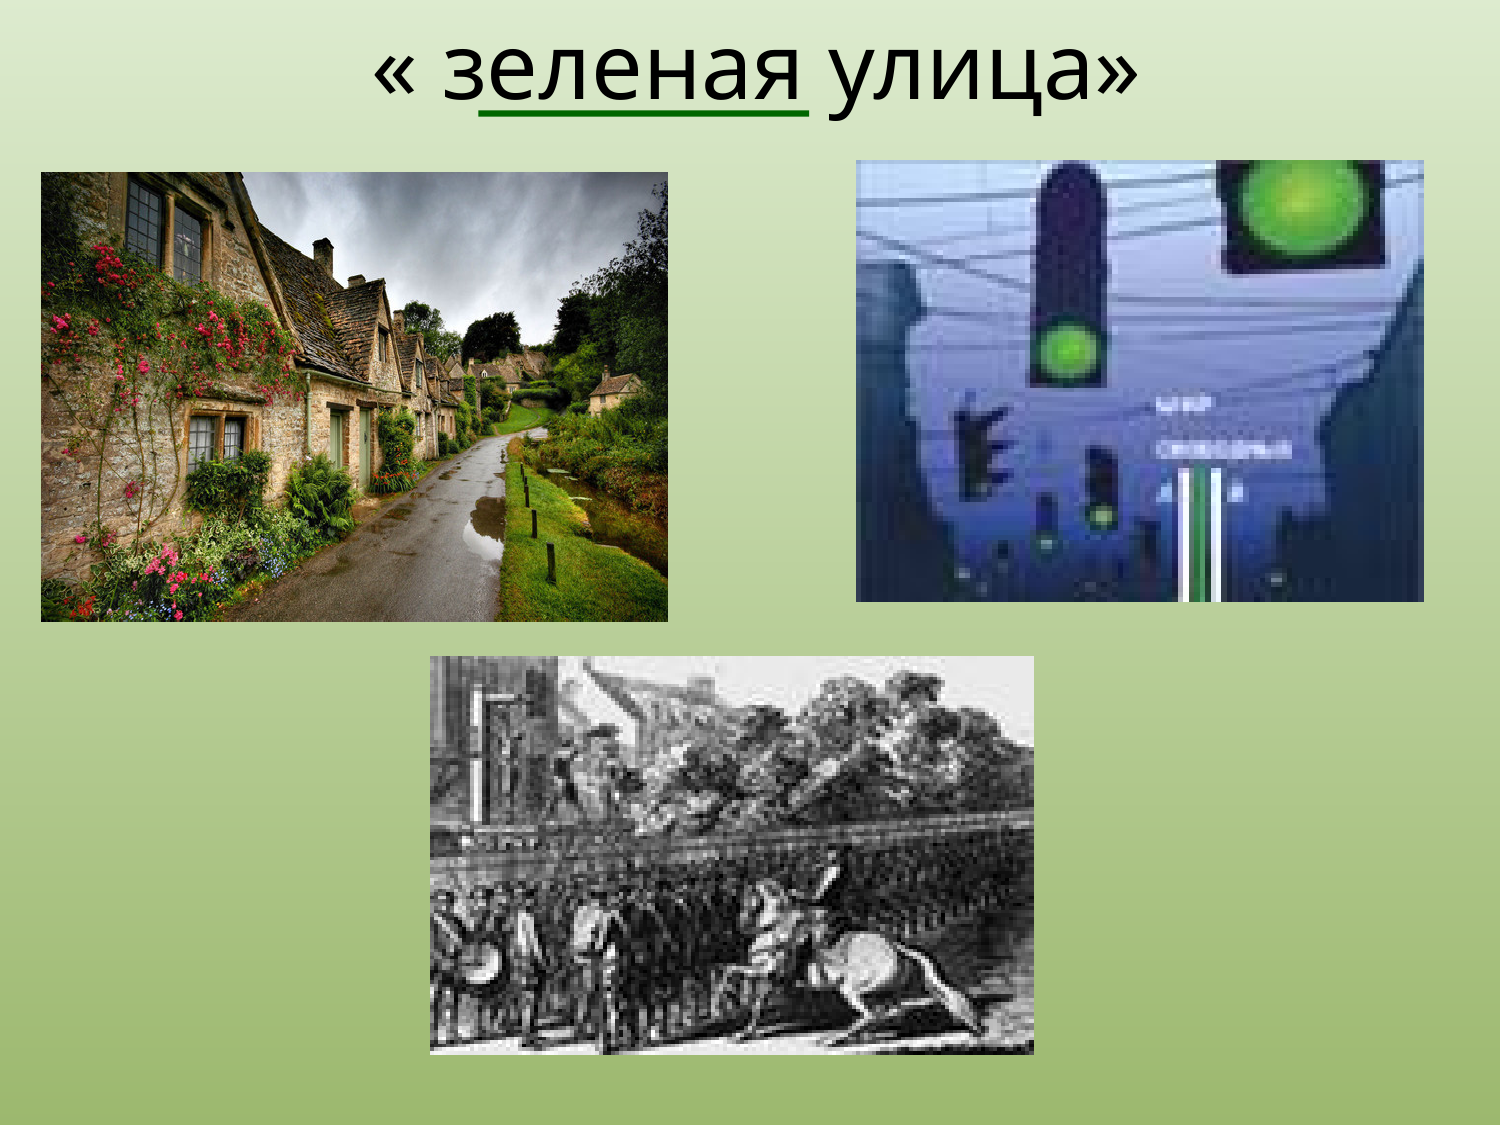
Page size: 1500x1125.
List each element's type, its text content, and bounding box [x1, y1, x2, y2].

picture [430, 656, 1034, 1055]
picture [40, 172, 668, 622]
picture [855, 160, 1424, 602]
list « зеленая улица» [0, 0, 1500, 1125]
